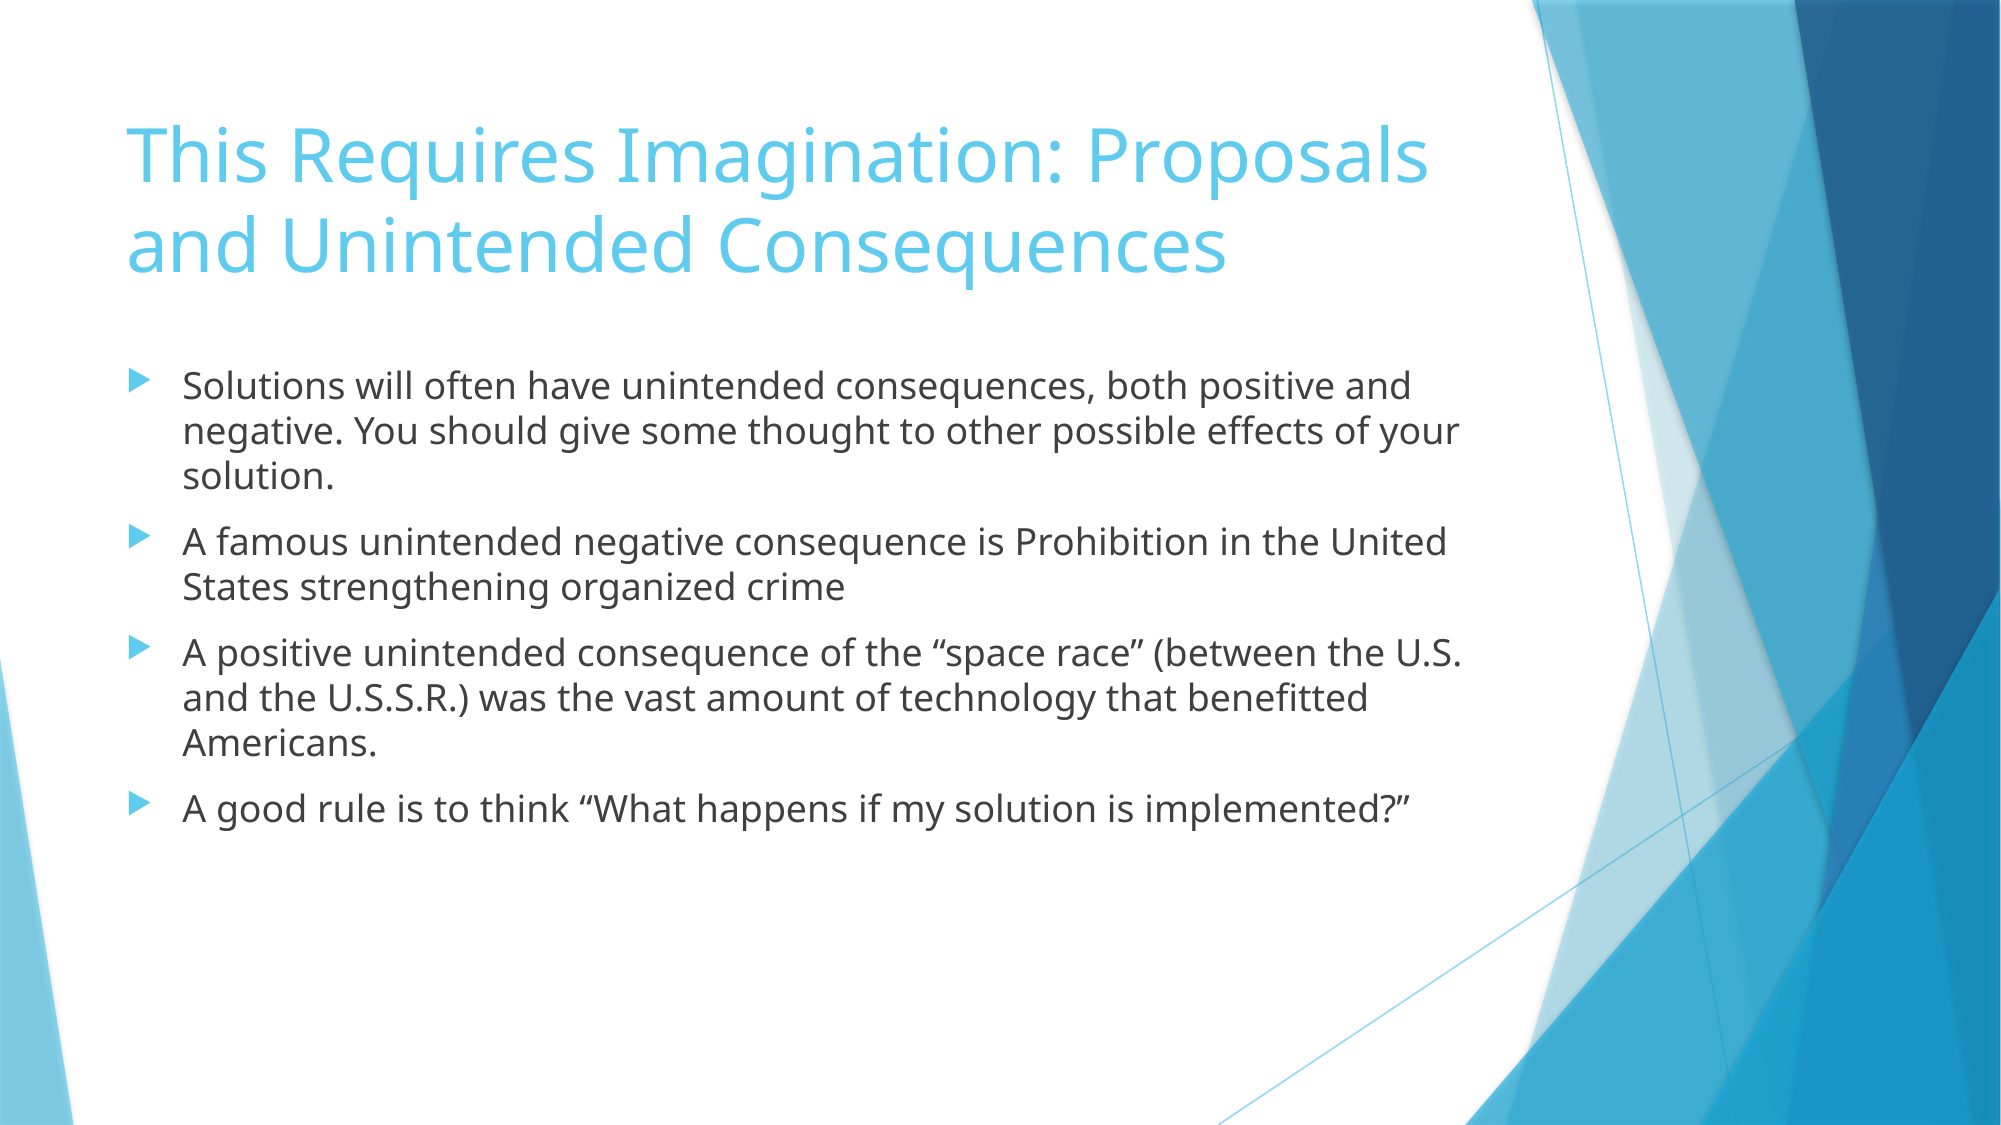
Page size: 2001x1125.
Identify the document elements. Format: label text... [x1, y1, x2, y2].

list Solutions will often have unintended consequences, both positive and negative. You should give some thought to other possible effects of your solution. A famous unintended negative consequence is Prohibition in the United States strengthening organized crime A positive unintended consequence of the “space race” (between the U.S. and the U.S.S.R.) was the vast amount of technology that benefitted Americans. A good rule is to think “What happens if my solution is implemented?” [111, 354, 1522, 992]
title This Requires Imagination: Proposals and Unintended Consequences [111, 99, 1522, 317]
